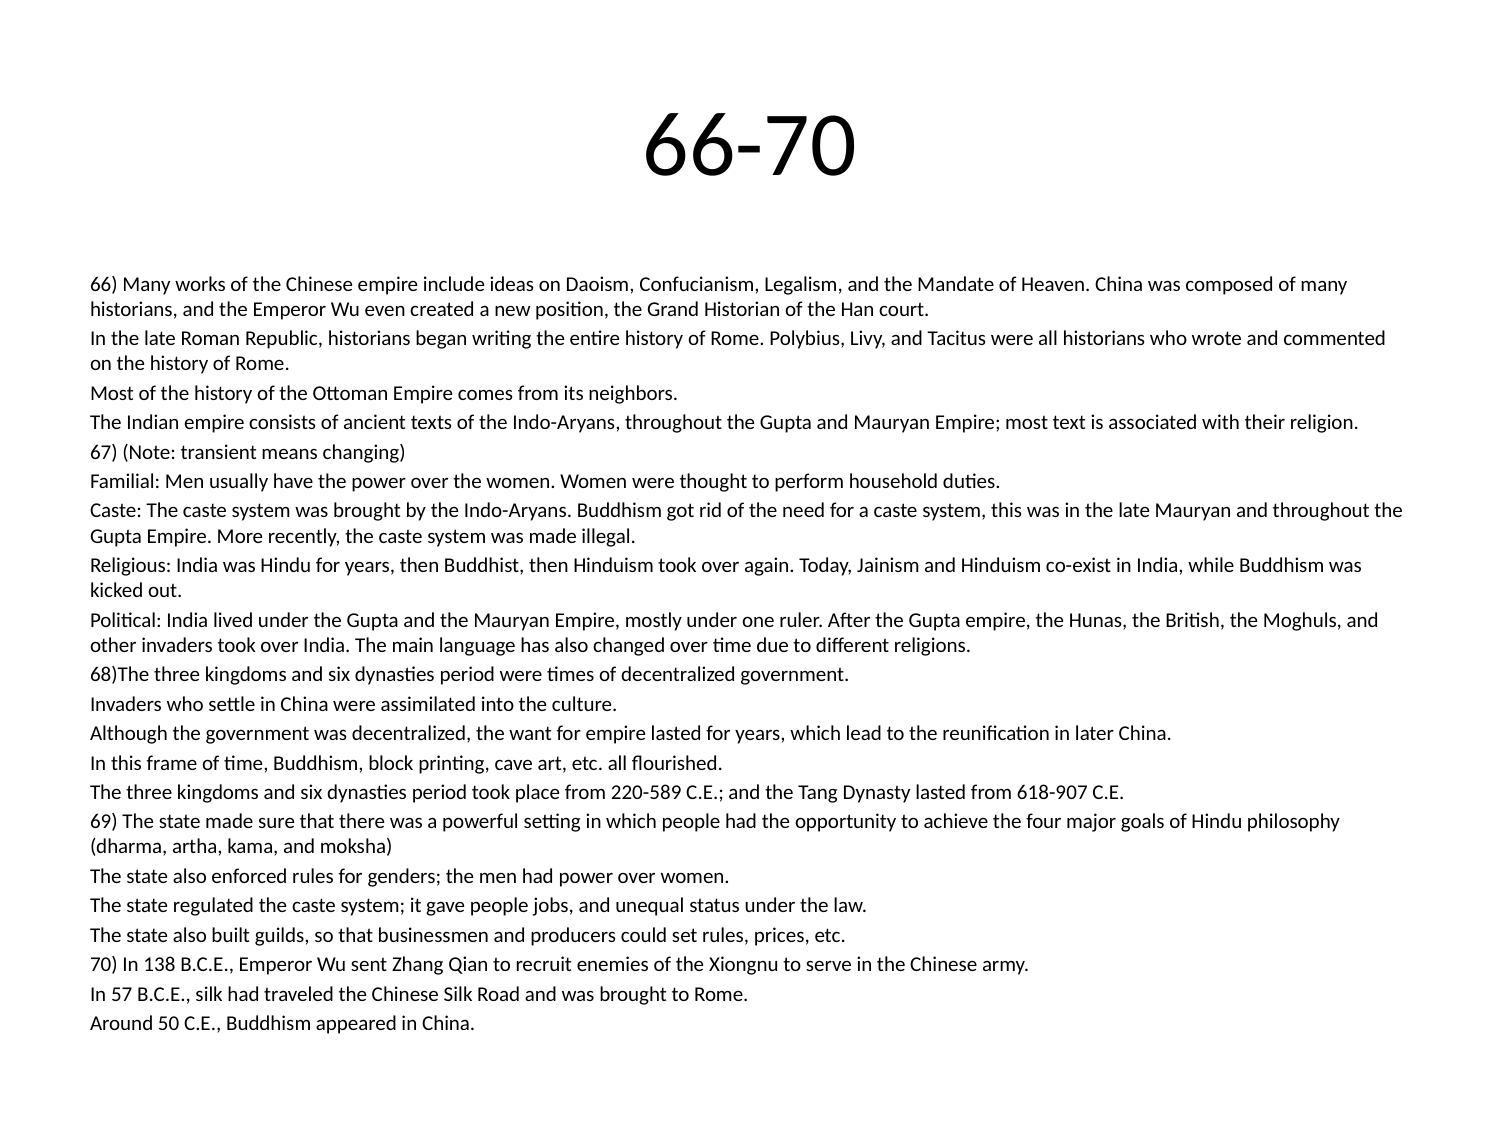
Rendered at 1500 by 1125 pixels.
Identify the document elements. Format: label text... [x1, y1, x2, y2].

title 66-70 [75, 45, 1425, 233]
list 66) Many works of the Chinese empire include ideas on Daoism, Confucianism, Legalism, and the Mandate of Heaven. China was composed of many historians, and the Emperor Wu even created a new position, the Grand Historian of the Han court. In the late Roman Republic, historians began writing the entire history of Rome. Polybius, Livy, and Tacitus were all historians who wrote and commented on the history of Rome. Most of the history of the Ottoman Empire comes from its neighbors. The Indian empire consists of ancient texts of the Indo-Aryans, throughout the Gupta and Mauryan Empire; most text is associated with their religion. 67) (Note: transient means changing) Familial: Men usually have the power over the women. Women were thought to perform household duties. Caste: The caste system was brought by the Indo-Aryans. Buddhism got rid of the need for a caste system, this was in the late Mauryan and throughout the Gupta Empire. More recently, the caste system was made illegal. Religious: India was Hindu for years, then Buddhist, then Hinduism took over again. Today, Jainism and Hinduism co-exist in India, while Buddhism was kicked out. Political: India lived under the Gupta and the Mauryan Empire, mostly under one ruler. After the Gupta empire, the Hunas, the British, the Moghuls, and other invaders took over India. The main language has also changed over time due to different religions. 68)The three kingdoms and six dynasties period were times of decentralized government. Invaders who settle in China were assimilated into the culture. Although the government was decentralized, the want for empire lasted for years, which lead to the reunification in later China. In this frame of time, Buddhism, block printing, cave art, etc. all flourished. The three kingdoms and six dynasties period took place from 220-589 C.E.; and the Tang Dynasty lasted from 618-907 C.E. 69) The state made sure that there was a powerful setting in which people had the opportunity to achieve the four major goals of Hindu philosophy (dharma, artha, kama, and moksha) The state also enforced rules for genders; the men had power over women. The state regulated the caste system; it gave people jobs, and unequal status under the law. The state also built guilds, so that businessmen and producers could set rules, prices, etc. 70) In 138 B.C.E., Emperor Wu sent Zhang Qian to recruit enemies of the Xiongnu to serve in the Chinese army. In 57 B.C.E., silk had traveled the Chinese Silk Road and was brought to Rome. Around 50 C.E., Buddhism appeared in China. [75, 262, 1425, 1050]
